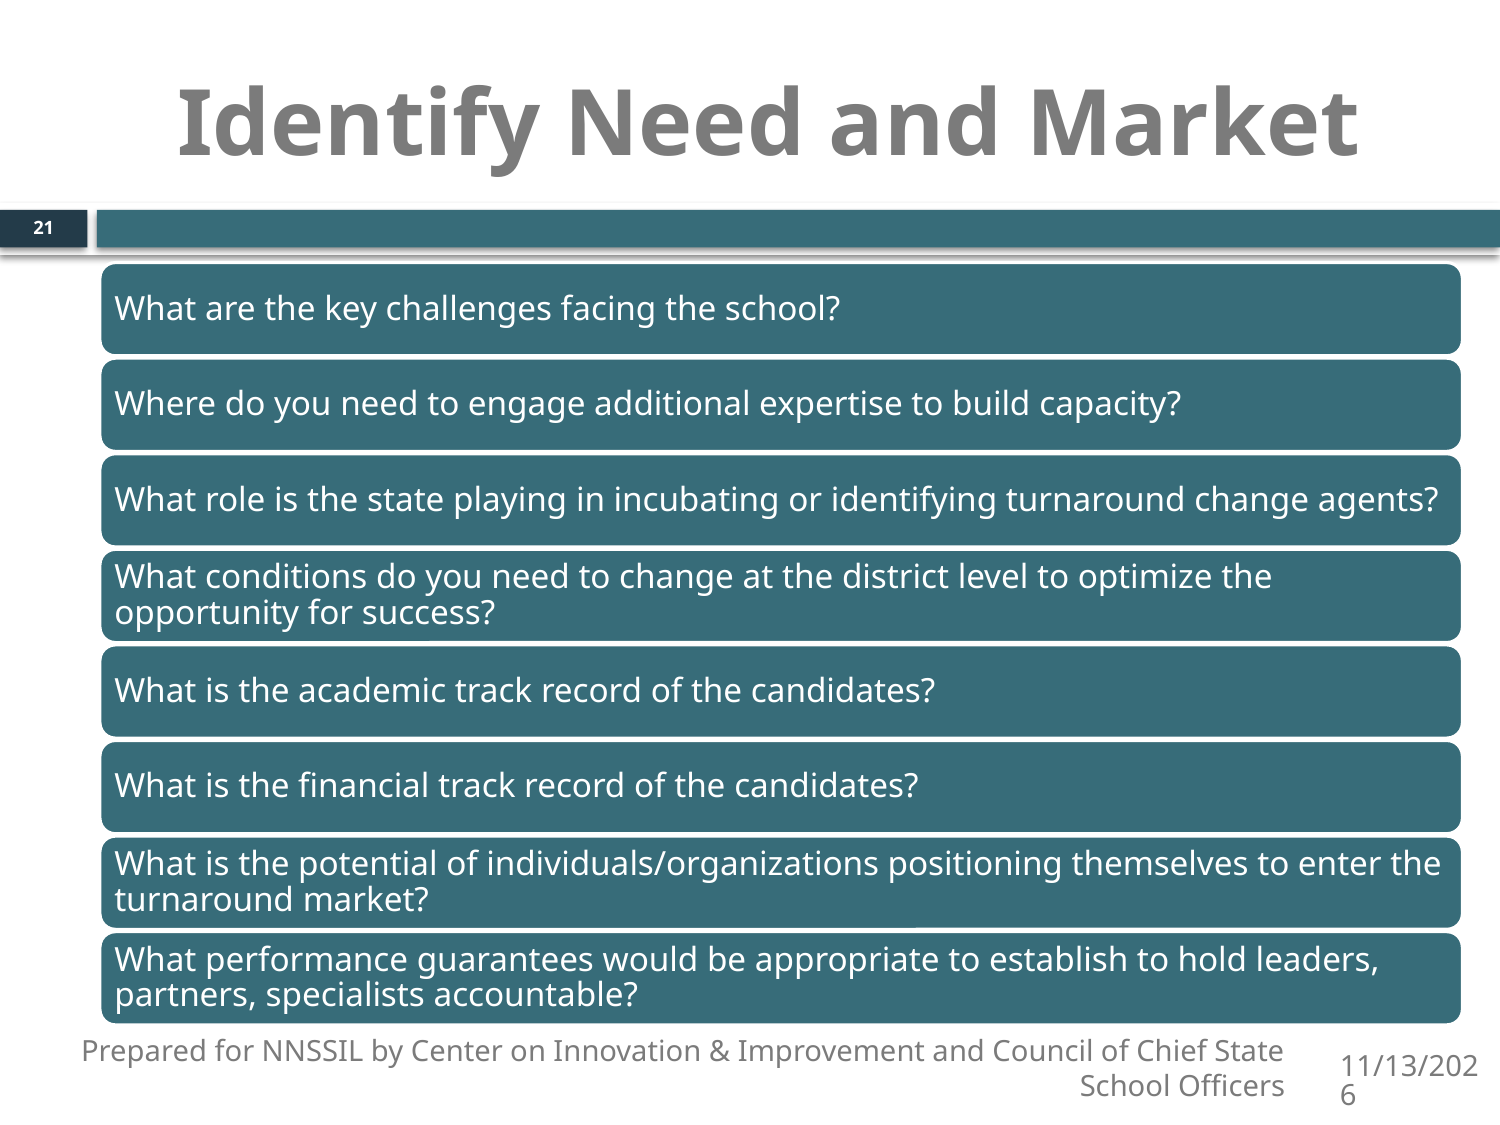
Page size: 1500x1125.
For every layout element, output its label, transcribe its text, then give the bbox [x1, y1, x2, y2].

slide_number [1325, 1037, 1500, 1098]
slide_number 21 [0, 208, 88, 249]
footer Prepared for NNSSIL by Center on Innovation & Improvement and Council of Chief State School Officers [50, 1037, 1300, 1098]
title Identify Need and Market [100, 37, 1439, 201]
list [99, 262, 1463, 1026]
